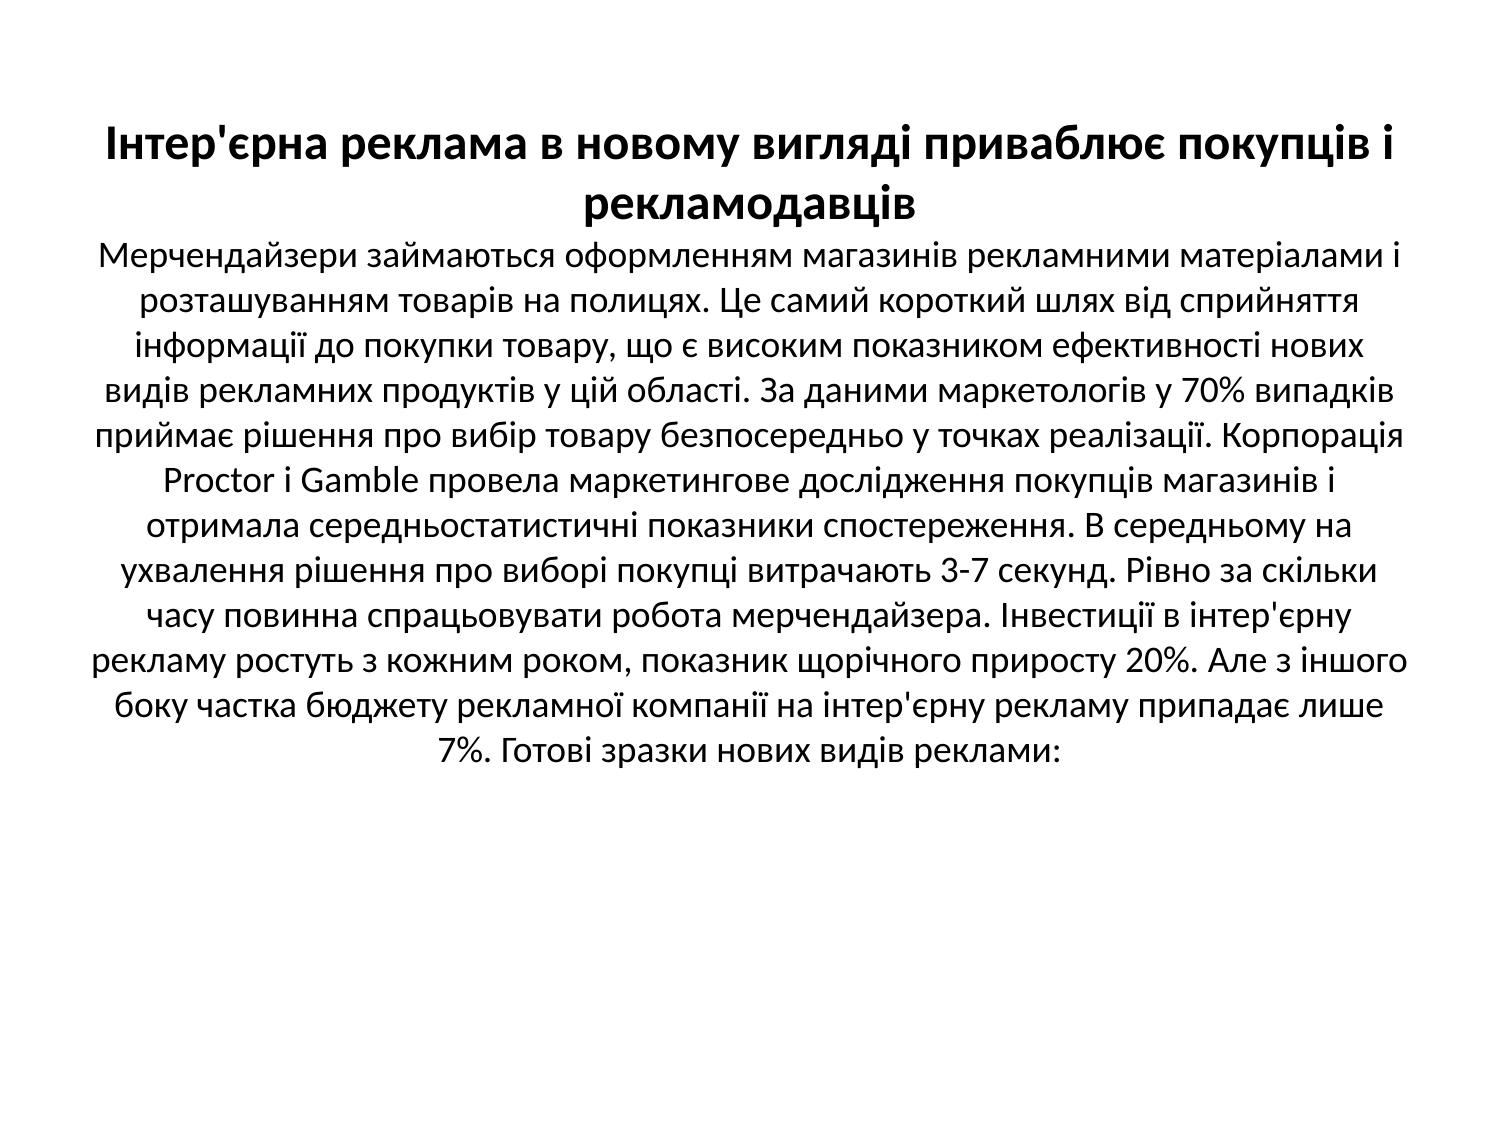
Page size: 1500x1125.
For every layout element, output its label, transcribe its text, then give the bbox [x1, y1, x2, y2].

title Інтер'єрна реклама в новому вигляді приваблює покупців і рекламодавців Мерчендайзери займаються оформленням магазинів рекламними матеріалами і розташуванням товарів на полицях. Це самий короткий шлях від сприйняття інформації до покупки товару, що є високим показником ефективності нових видів рекламних продуктів у цій області. За даними маркетологів у 70% випадків приймає рішення про вибір товару безпосередньо у точках реалізації. Корпорація Proctor і Gamble провела маркетингове дослідження покупців магазинів і отримала середньостатистичні показники спостереження. В середньому на ухвалення рішення про виборі покупці витрачають 3-7 секунд. Рівно за скільки часу повинна спрацьовувати робота мерчендайзера. Інвестиції в інтер'єрну рекламу ростуть з кожним роком, показник щорічного приросту 20%. Але з іншого боку частка бюджету рекламної компанії на інтер'єрну рекламу припадає лише 7%. Готові зразки нових видів реклами: [75, 45, 1425, 835]
